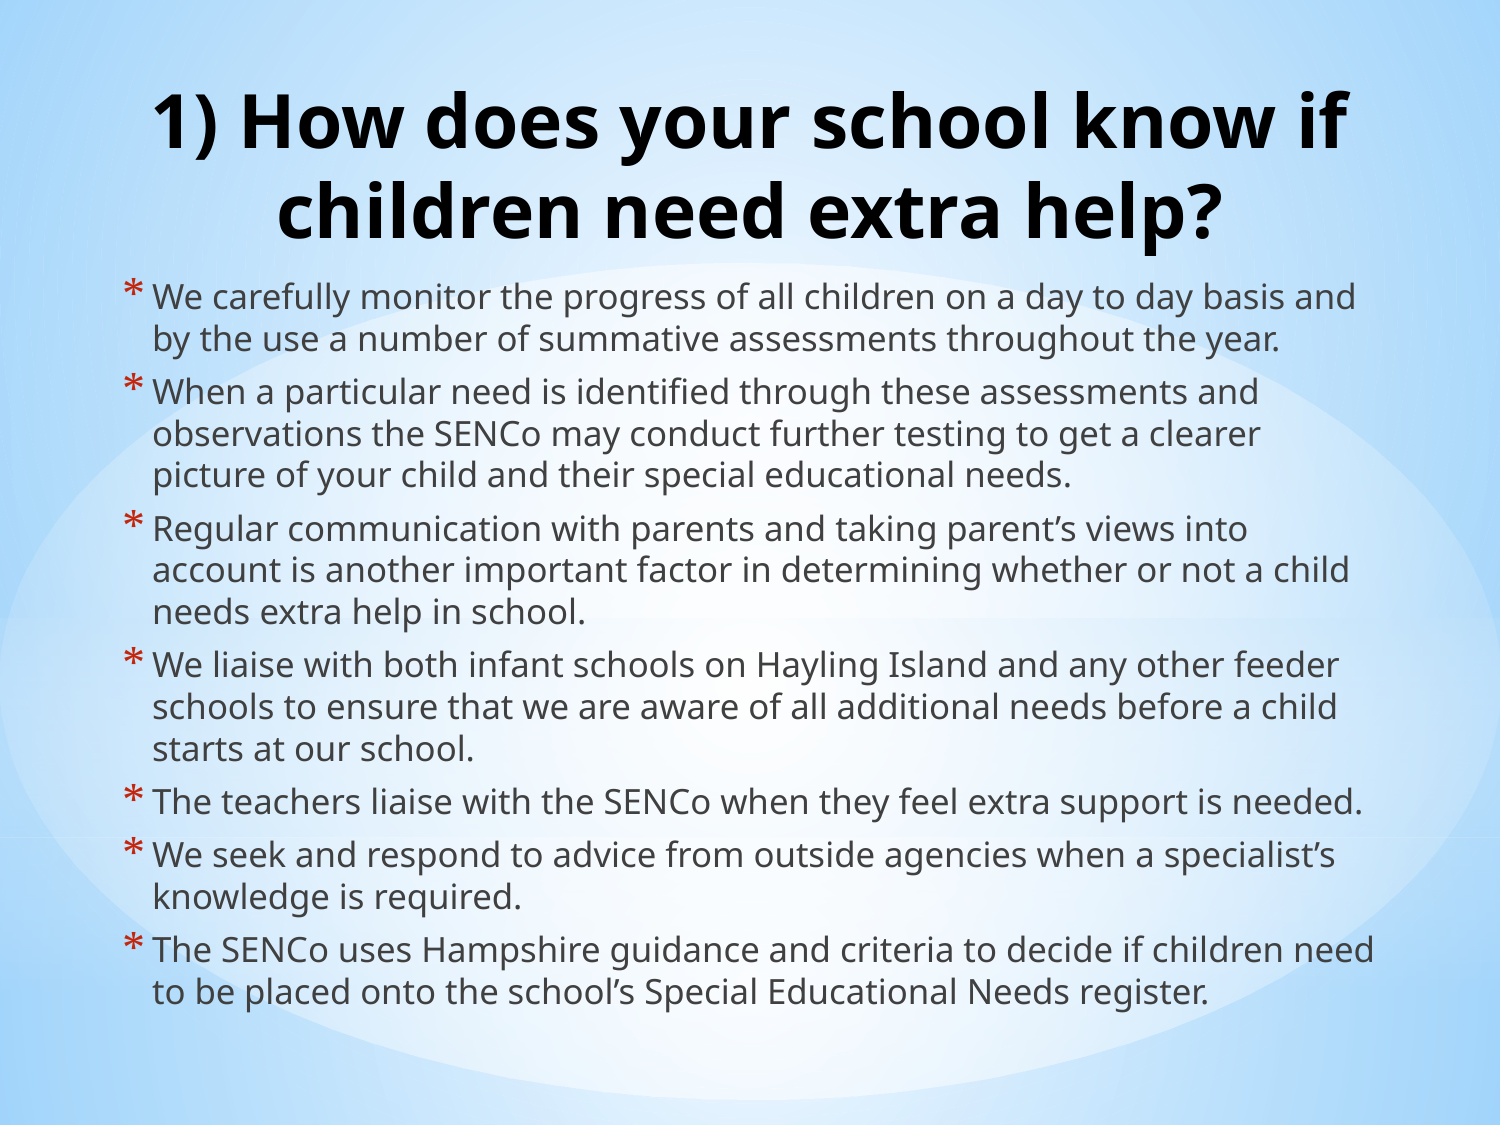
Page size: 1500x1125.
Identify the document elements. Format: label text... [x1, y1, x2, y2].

list We carefully monitor the progress of all children on a day to day basis and by the use a number of summative assessments throughout the year. When a particular need is identified through these assessments and observations the SENCo may conduct further testing to get a clearer picture of your child and their special educational needs. Regular communication with parents and taking parent’s views into account is another important factor in determining whether or not a child needs extra help in school. We liaise with both infant schools on Hayling Island and any other feeder schools to ensure that we are aware of all additional needs before a child starts at our school. The teachers liaise with the SENCo when they feel extra support is needed. We seek and respond to advice from outside agencies when a specialist’s knowledge is required. The SENCo uses Hampshire guidance and criteria to decide if children need to be placed onto the school’s Special Educational Needs register. [100, 267, 1400, 1035]
title 1) How does your school know if children need extra help? [112, 66, 1388, 267]
